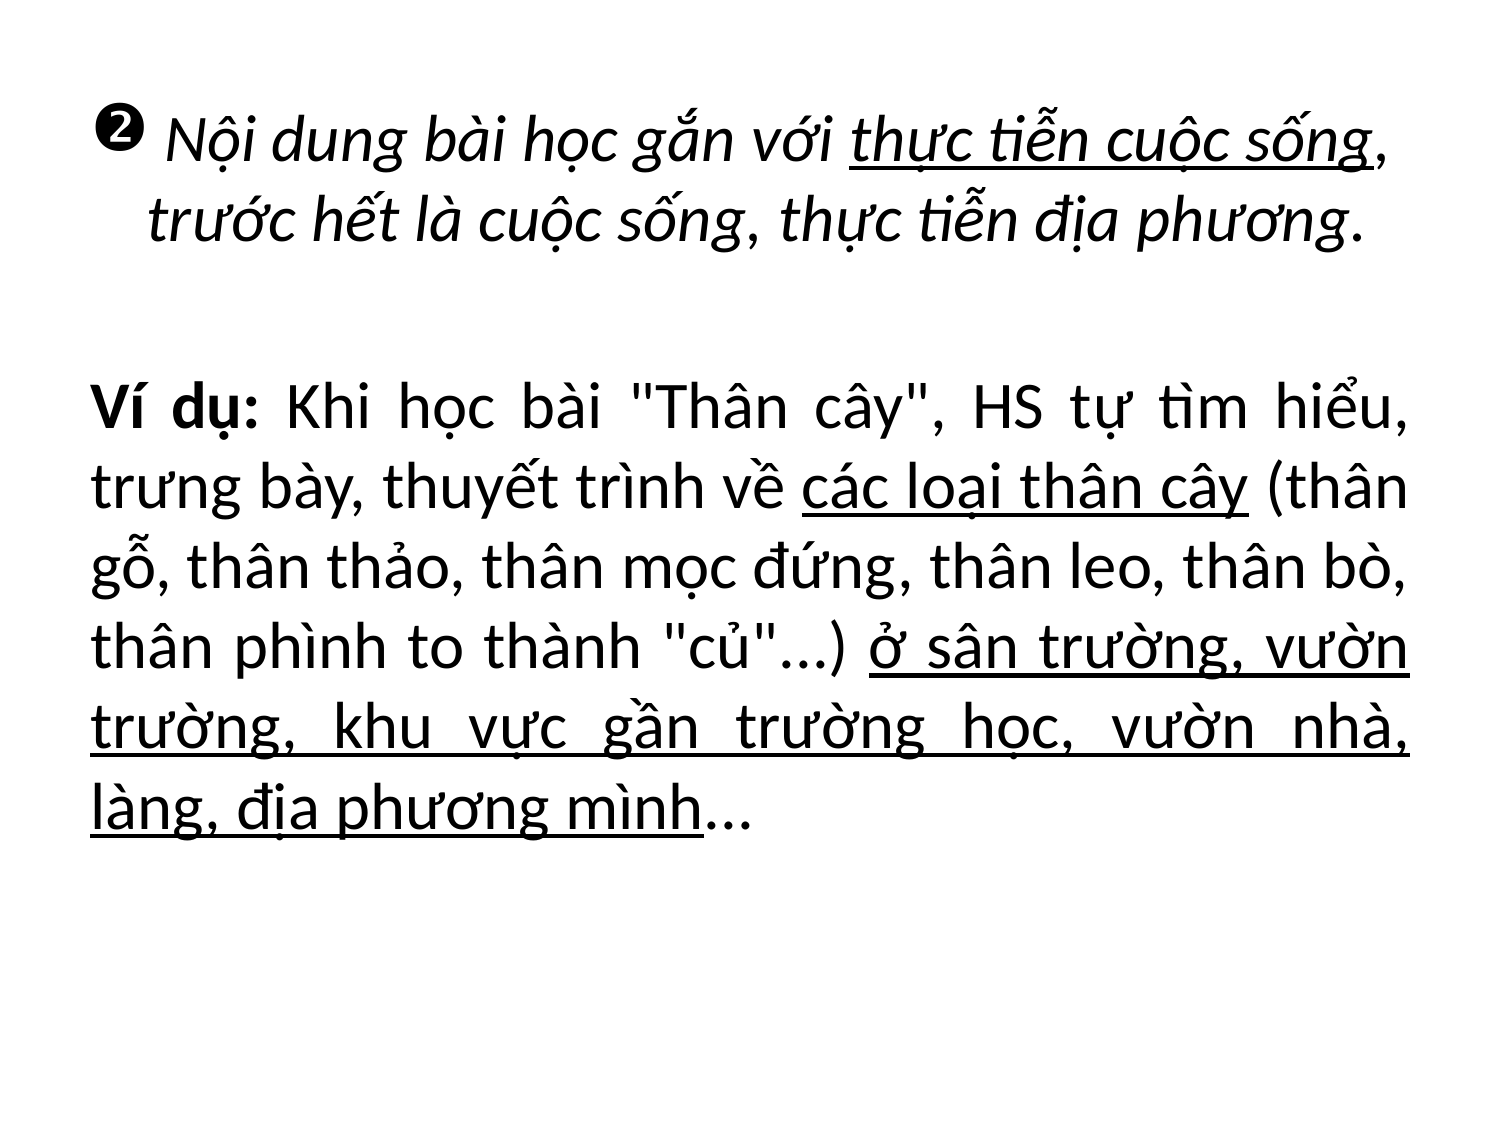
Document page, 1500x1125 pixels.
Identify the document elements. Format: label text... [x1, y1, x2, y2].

list Nội dung bài học gắn với thực tiễn cuộc sống, trước hết là cuộc sống, thực tiễn địa phương. Ví dụ: Khi học bài "Thân cây", HS tự tìm hiểu, trưng bày, thuyết trình về các loại thân cây (thân gỗ, thân thảo, thân mọc đứng, thân leo, thân bò, thân phình to thành "củ"...) ở sân trường, vườn trường, khu vực gần trường học, vườn nhà, làng, địa phương mình... [75, 87, 1425, 1005]
